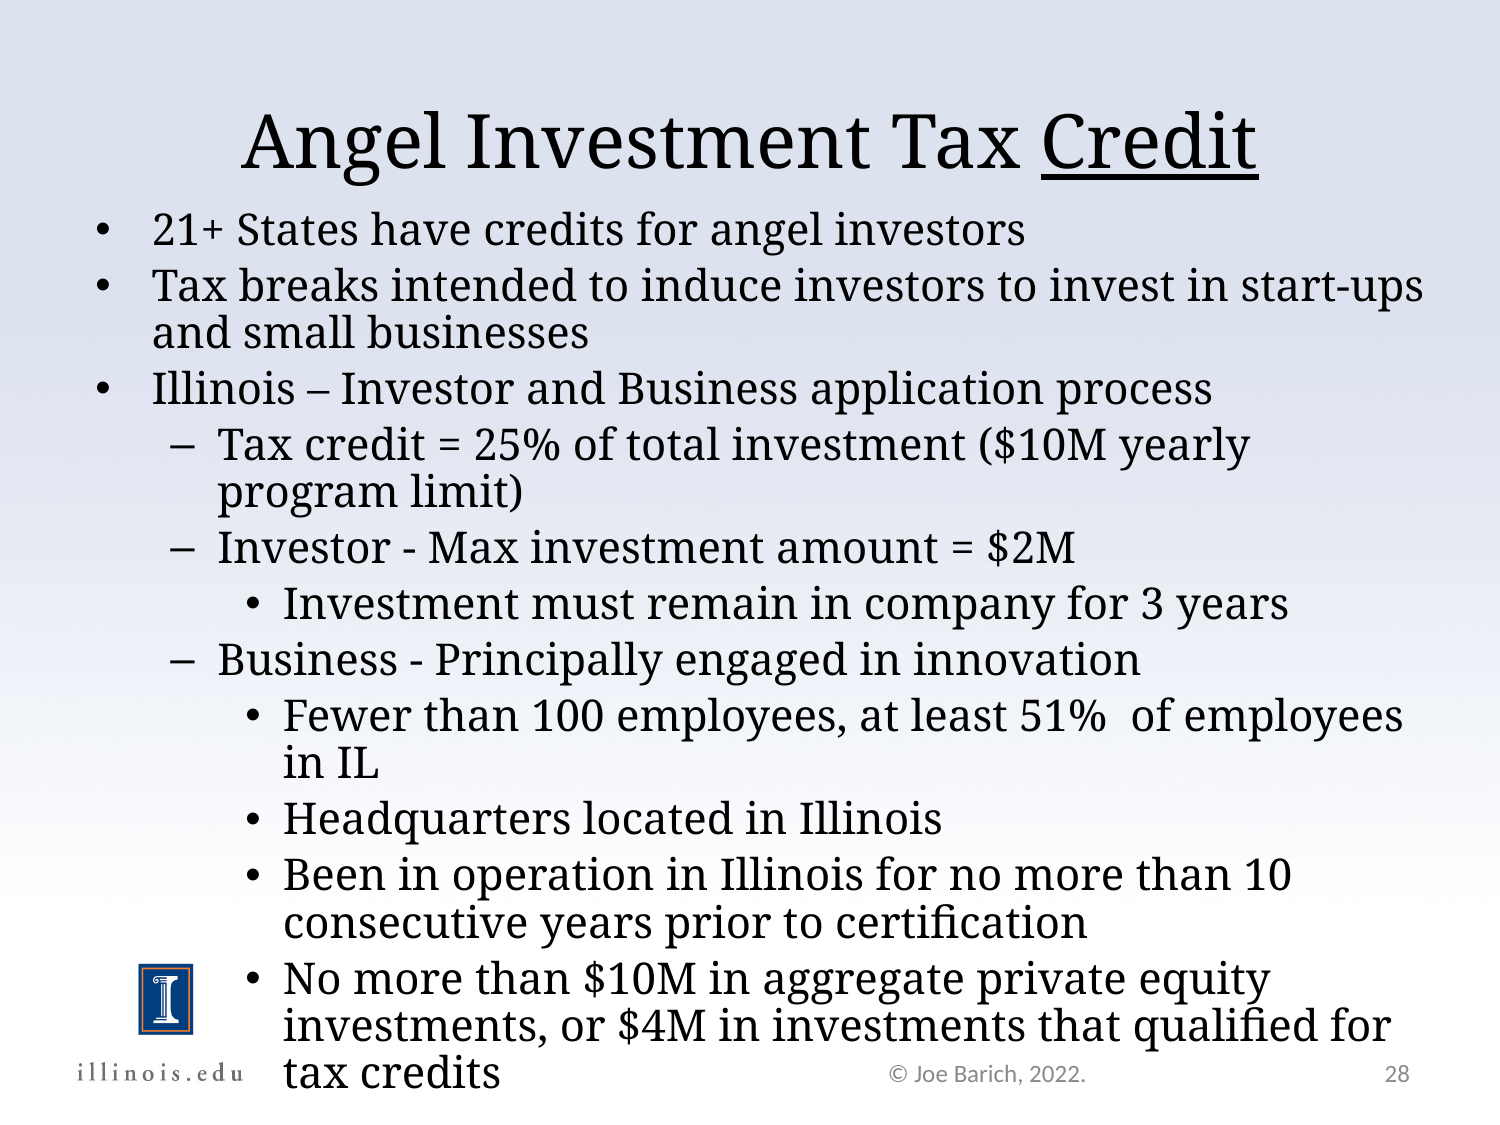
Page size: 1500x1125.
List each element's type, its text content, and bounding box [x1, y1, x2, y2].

list 21+ States have credits for angel investors Tax breaks intended to induce investors to invest in start-ups and small businesses Illinois – Investor and Business application process Tax credit = 25% of total investment ($10M yearly program limit) Investor - Max investment amount = $2M Investment must remain in company for 3 years Business - Principally engaged in innovation Fewer than 100 employees, at least 51% of employees in IL Headquarters located in Illinois Been in operation in Illinois for no more than 10 consecutive years prior to certification No more than $10M in aggregate private equity investments, or $4M in investments that qualified for tax credits [80, 200, 1450, 1025]
footer © Joe Barich, 2022. [750, 1042, 1225, 1103]
picture [0, 0, 1500, 1125]
slide_number 28 [1250, 1042, 1425, 1103]
title Angel Investment Tax Credit [75, 45, 1425, 233]
